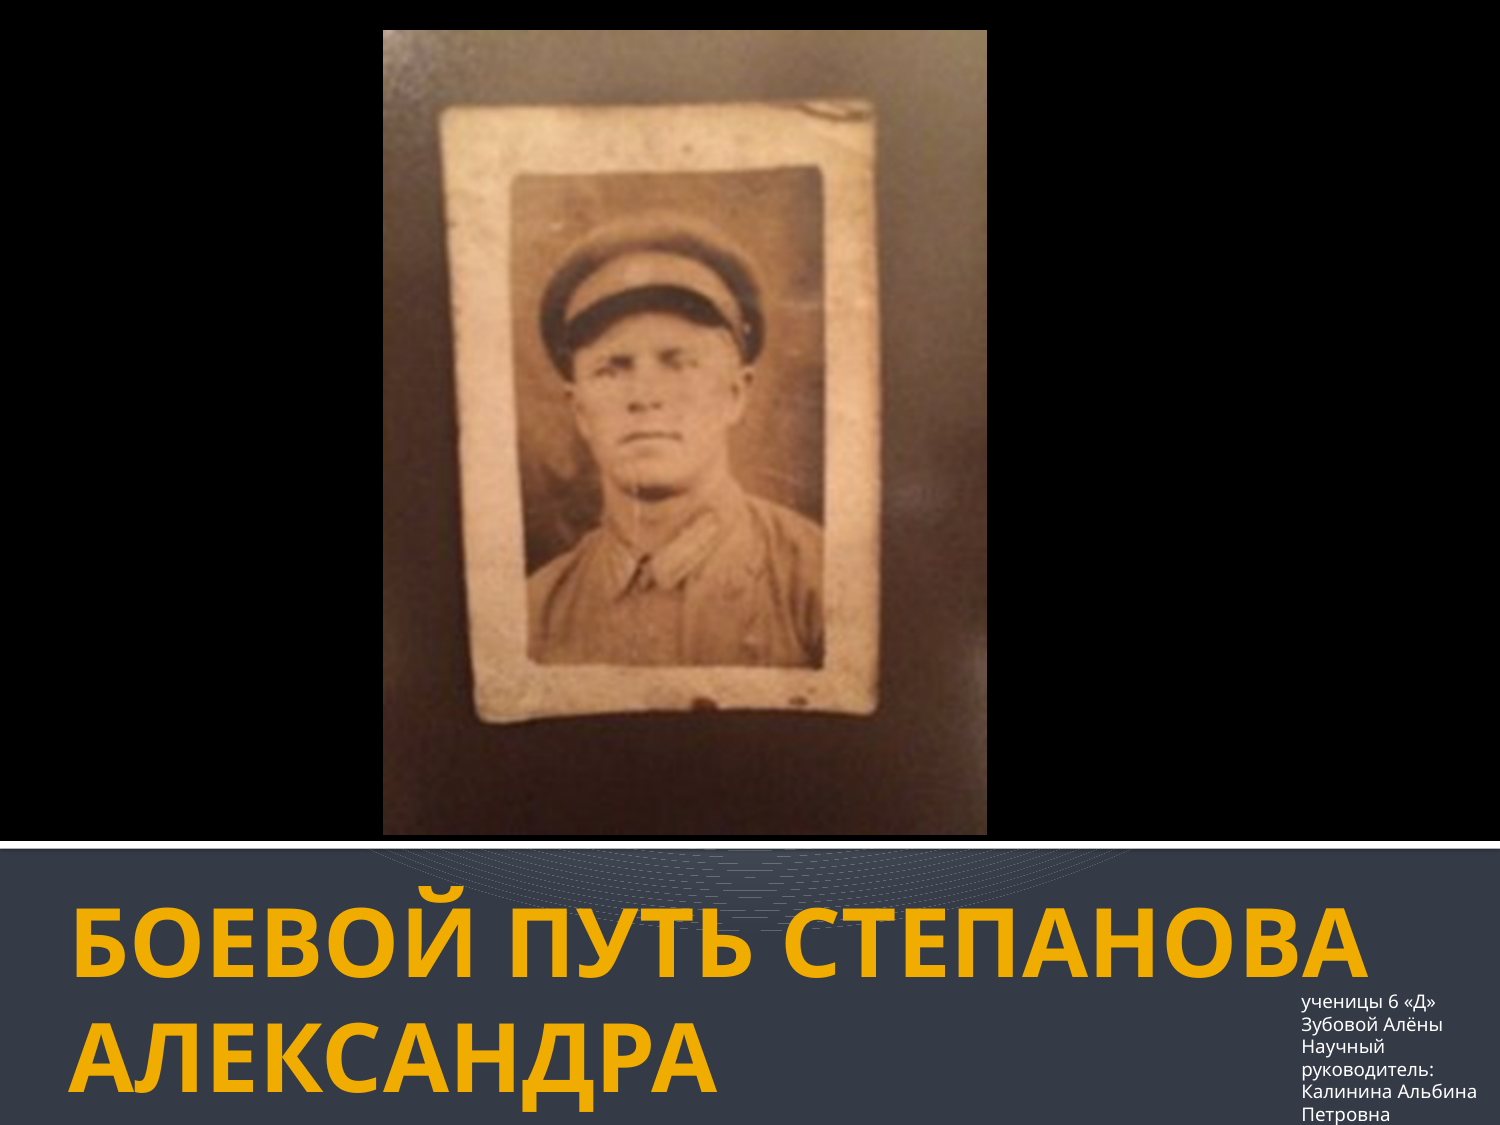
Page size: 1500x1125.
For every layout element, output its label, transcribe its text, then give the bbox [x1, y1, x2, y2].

picture [383, 30, 987, 836]
subtitle ученицы 6 «Д» Зубовой Алёны Научный руководитель: Калинина Альбина Петровна [1281, 986, 1500, 1125]
title БОЕВОЙ ПУТЬ СТЕПАНОВА АЛЕКСАНДРА СТЕПАНОВИЧА [53, 881, 1388, 1125]
